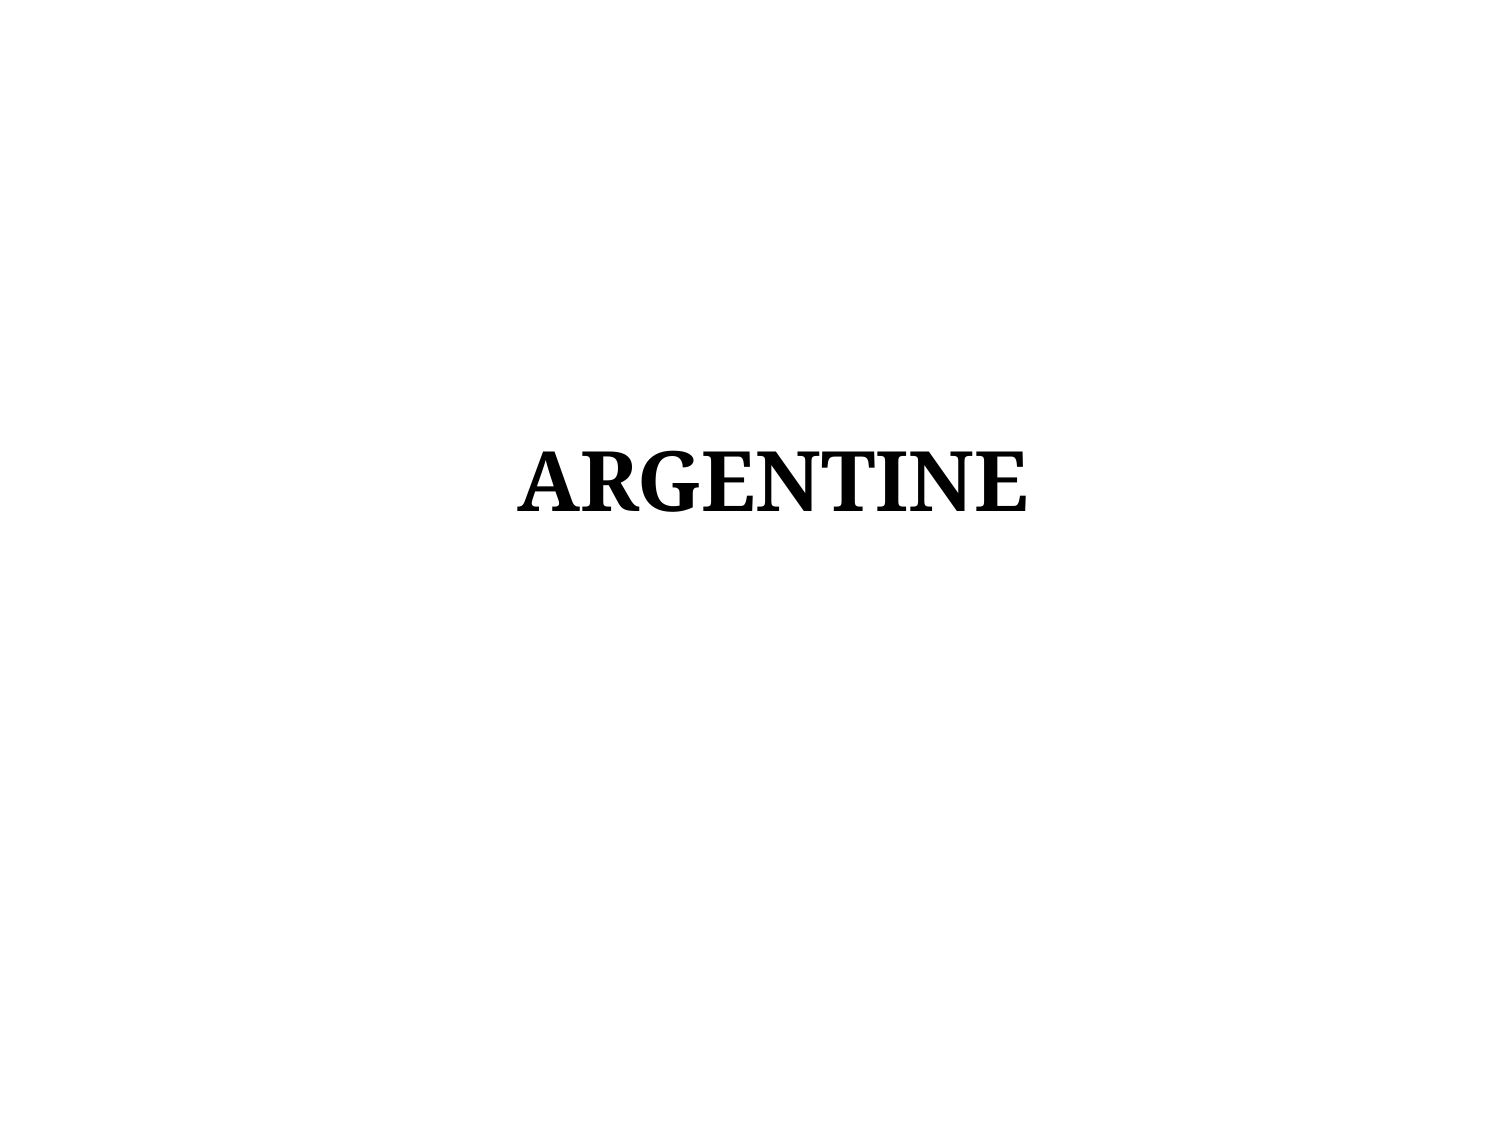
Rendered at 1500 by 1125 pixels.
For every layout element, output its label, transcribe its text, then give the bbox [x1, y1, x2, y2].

title Argentine [135, 420, 1411, 587]
